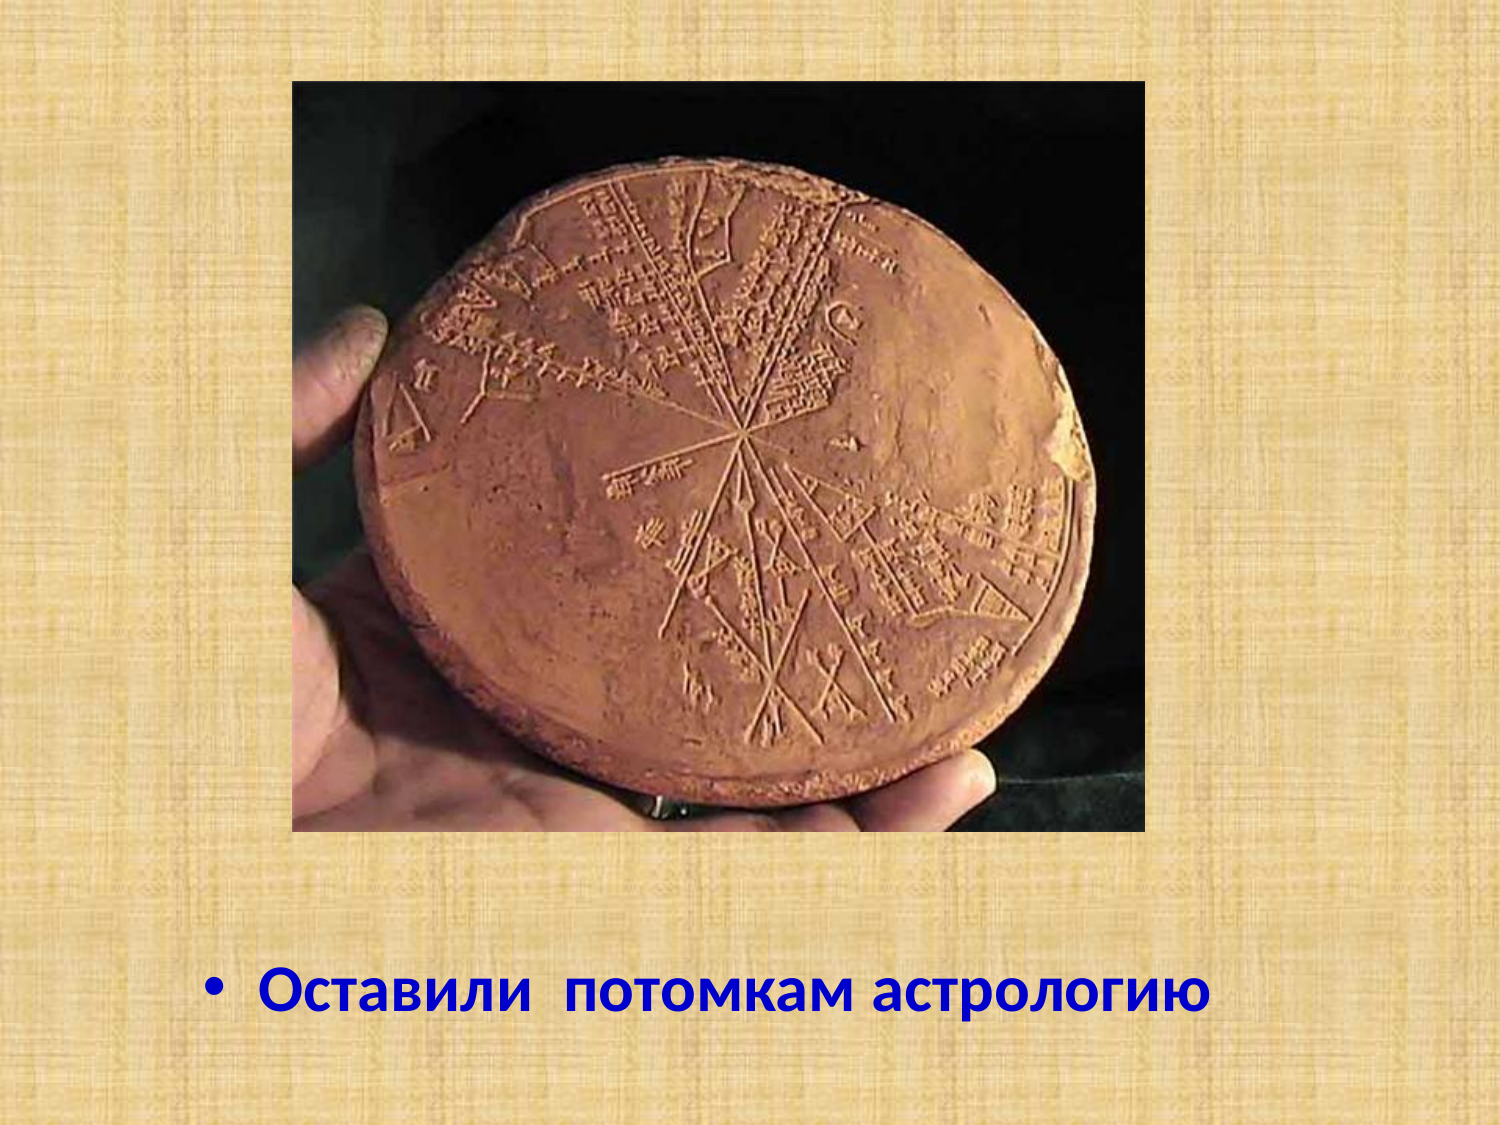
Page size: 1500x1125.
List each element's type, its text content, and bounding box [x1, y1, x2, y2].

list Оставили потомкам астрологию [187, 937, 1425, 1090]
picture [0, 0, 1500, 1125]
